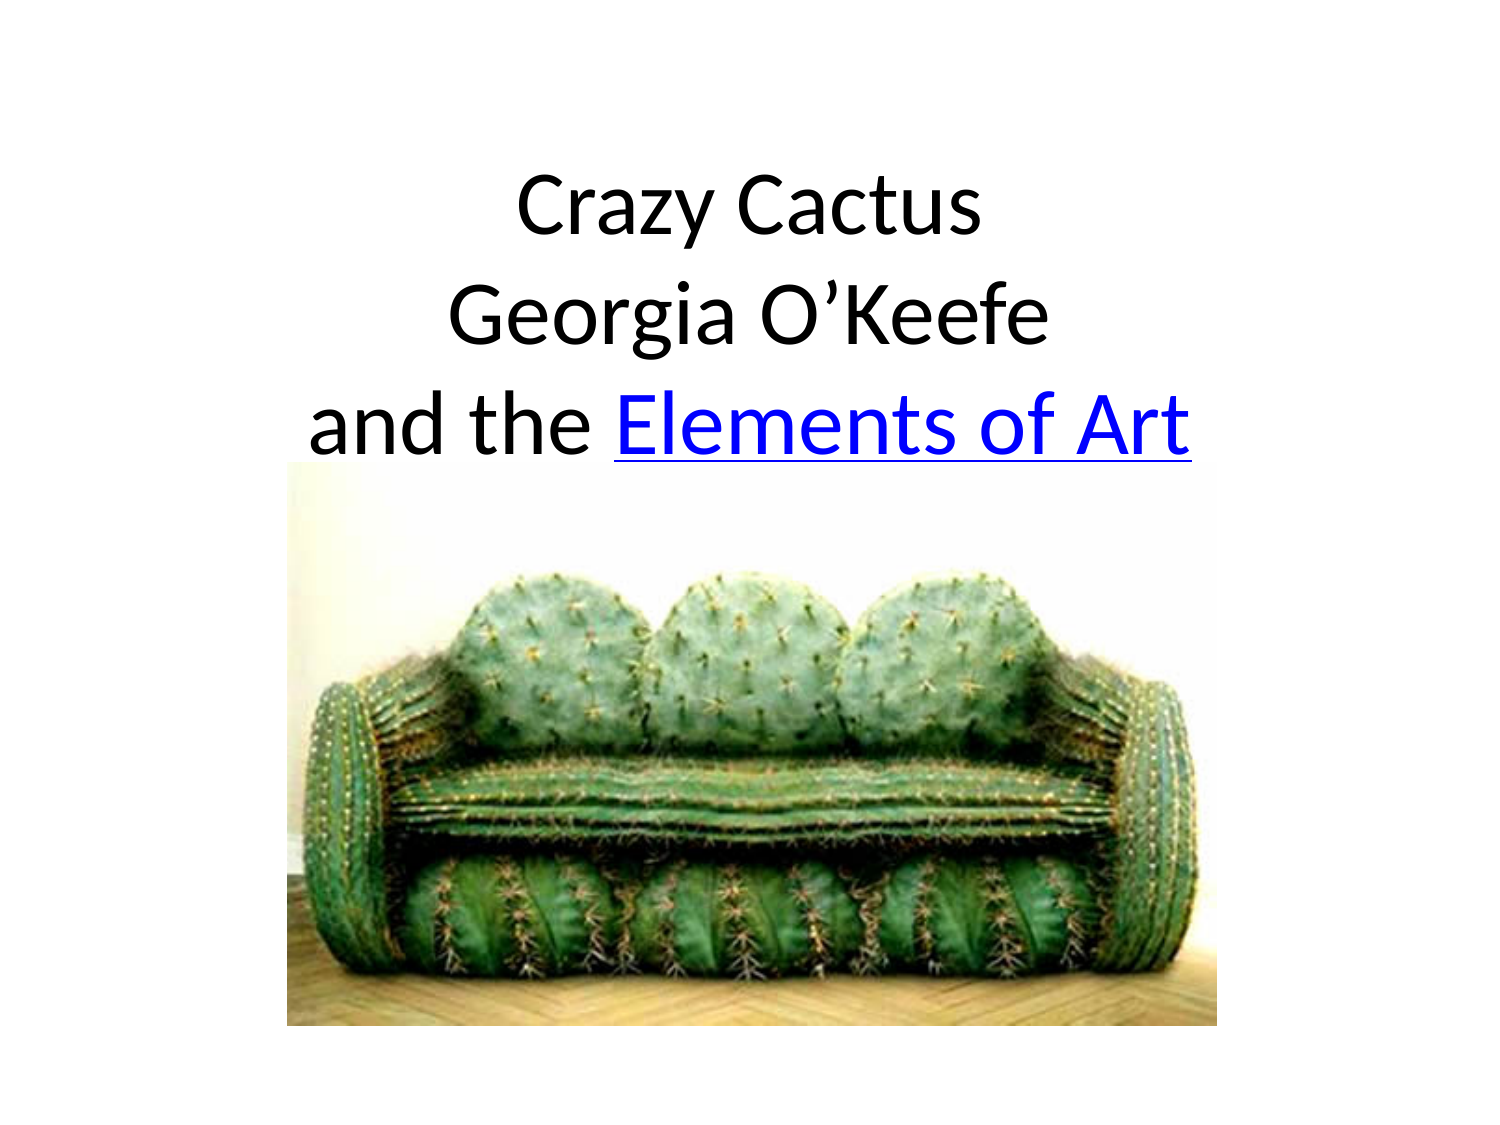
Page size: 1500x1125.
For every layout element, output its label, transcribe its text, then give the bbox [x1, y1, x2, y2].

picture [287, 462, 1217, 1026]
title Crazy Cactus Georgia O’Keefe and the Elements of Art [112, 112, 1388, 504]
